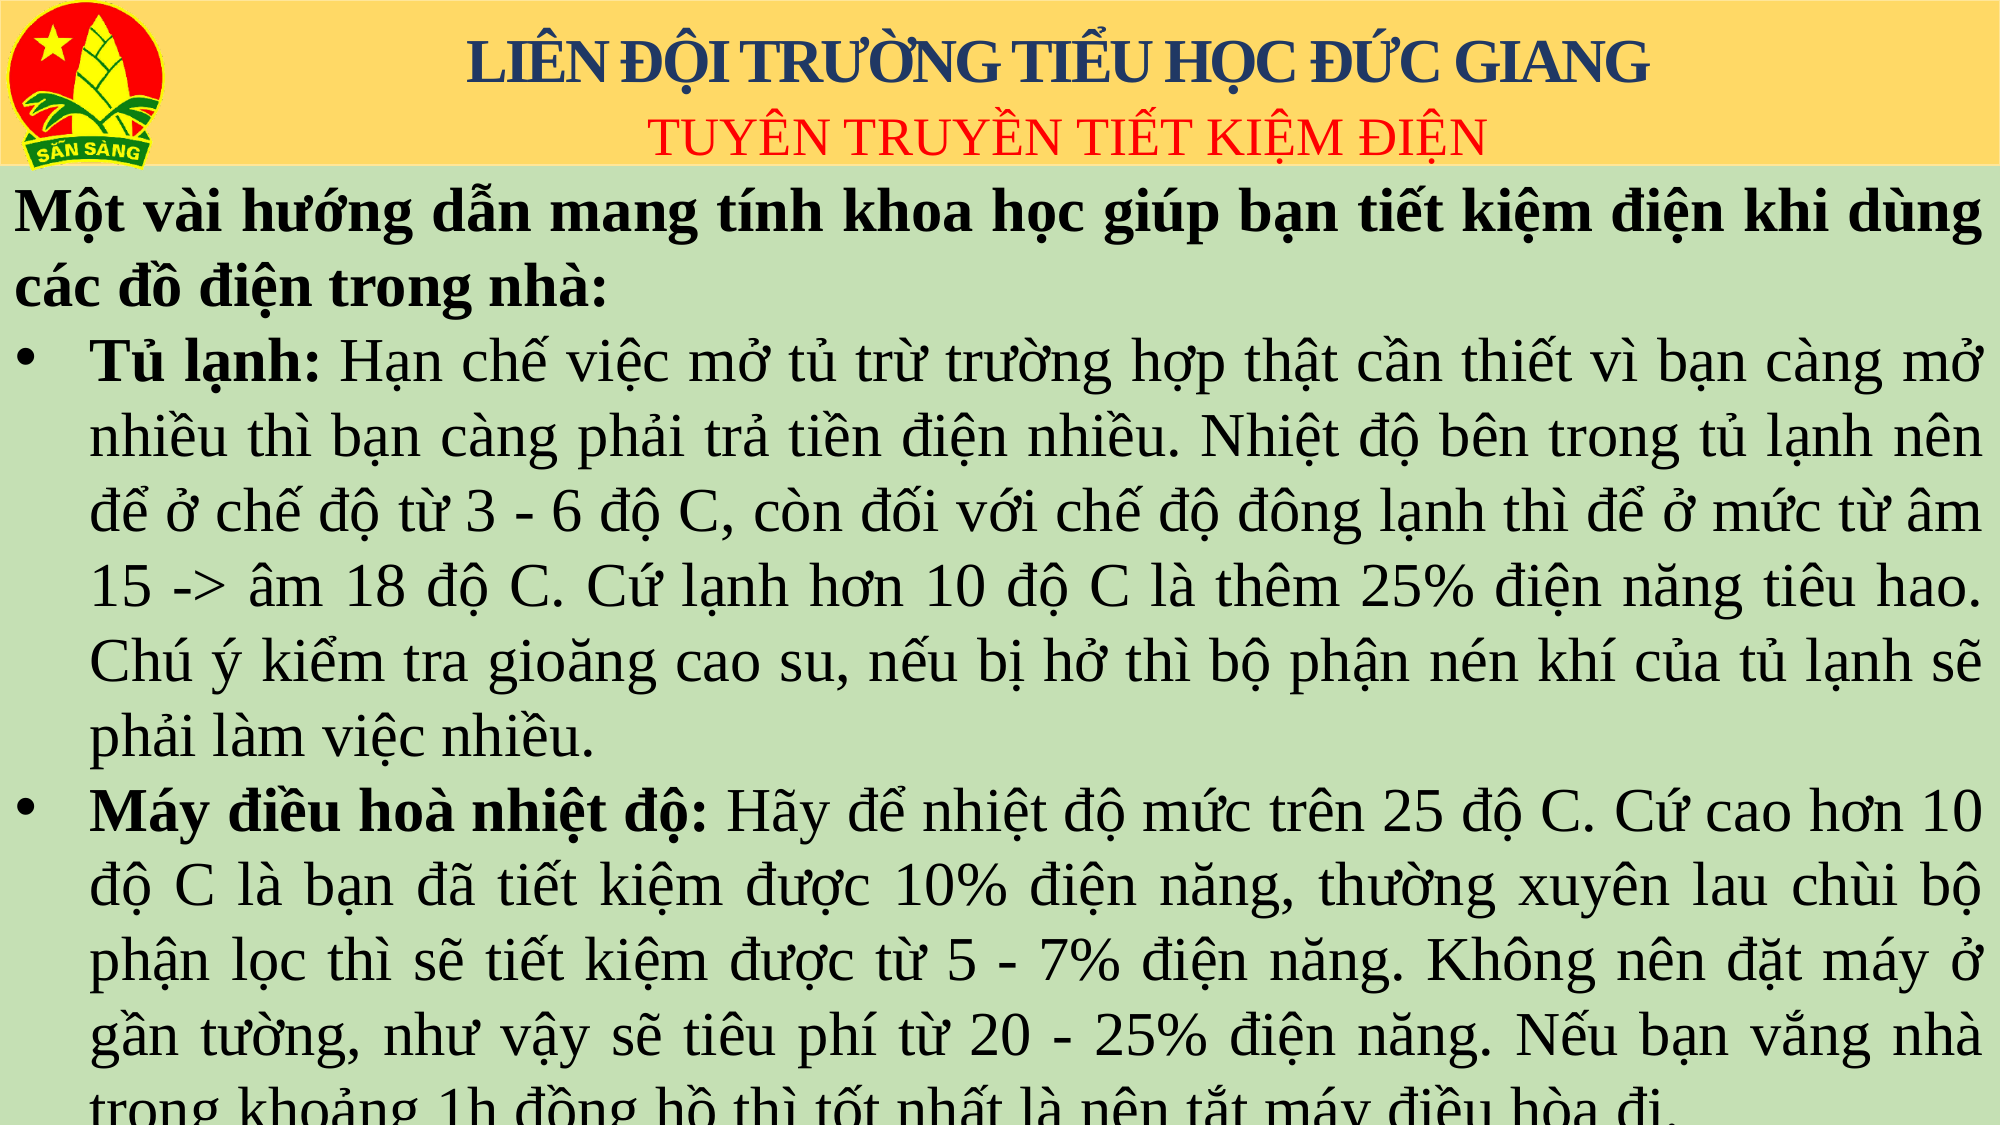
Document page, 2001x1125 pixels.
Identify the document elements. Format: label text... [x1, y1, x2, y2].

text_box [165, 0, 2000, 93]
text_box LIÊN ĐỘI TRƯỜNG TIỂU HỌC ĐỨC GIANG [451, 12, 1668, 93]
text_box [0, 0, 6, 161]
text_box TUYÊN TRUYỀN TIẾT KIỆM ĐIỆN [165, 93, 2000, 161]
picture [6, 0, 165, 171]
text_box Một vài hướng dẫn mang tính khoa học giúp bạn tiết kiệm điện khi dùng các đồ điện trong nhà: Tủ lạnh: Hạn chế việc mở tủ trừ trường hợp thật cần thiết vì bạn càng mở nhiều thì bạn càng phải trả tiền điện nhiều. Nhiệt độ bên trong tủ lạnh nên để ở chế độ từ 3 - 6 độ C, còn đối với chế độ đông lạnh thì để ở mức từ âm 15 -> âm 18 độ C. Cứ lạnh hơn 10 độ C là thêm 25% điện năng tiêu hao. Chú ý kiểm tra gioăng cao su, nếu bị hở thì bộ phận nén khí của tủ lạnh sẽ phải làm việc nhiều. Máy điều hoà nhiệt độ: Hãy để nhiệt độ mức trên 25 độ C. Cứ cao hơn 10 độ C là bạn đã tiết kiệm được 10% điện năng, thường xuyên lau chùi bộ phận lọc thì sẽ tiết kiệm được từ 5 - 7% điện năng. Không nên đặt máy ở gần tường, như vậy sẽ tiêu phí từ 20 - 25% điện năng. Nếu bạn vắng nhà trong khoảng 1h đồng hồ thì tốt nhất là nên tắt máy điều hòa đi. [0, 161, 2000, 1125]
